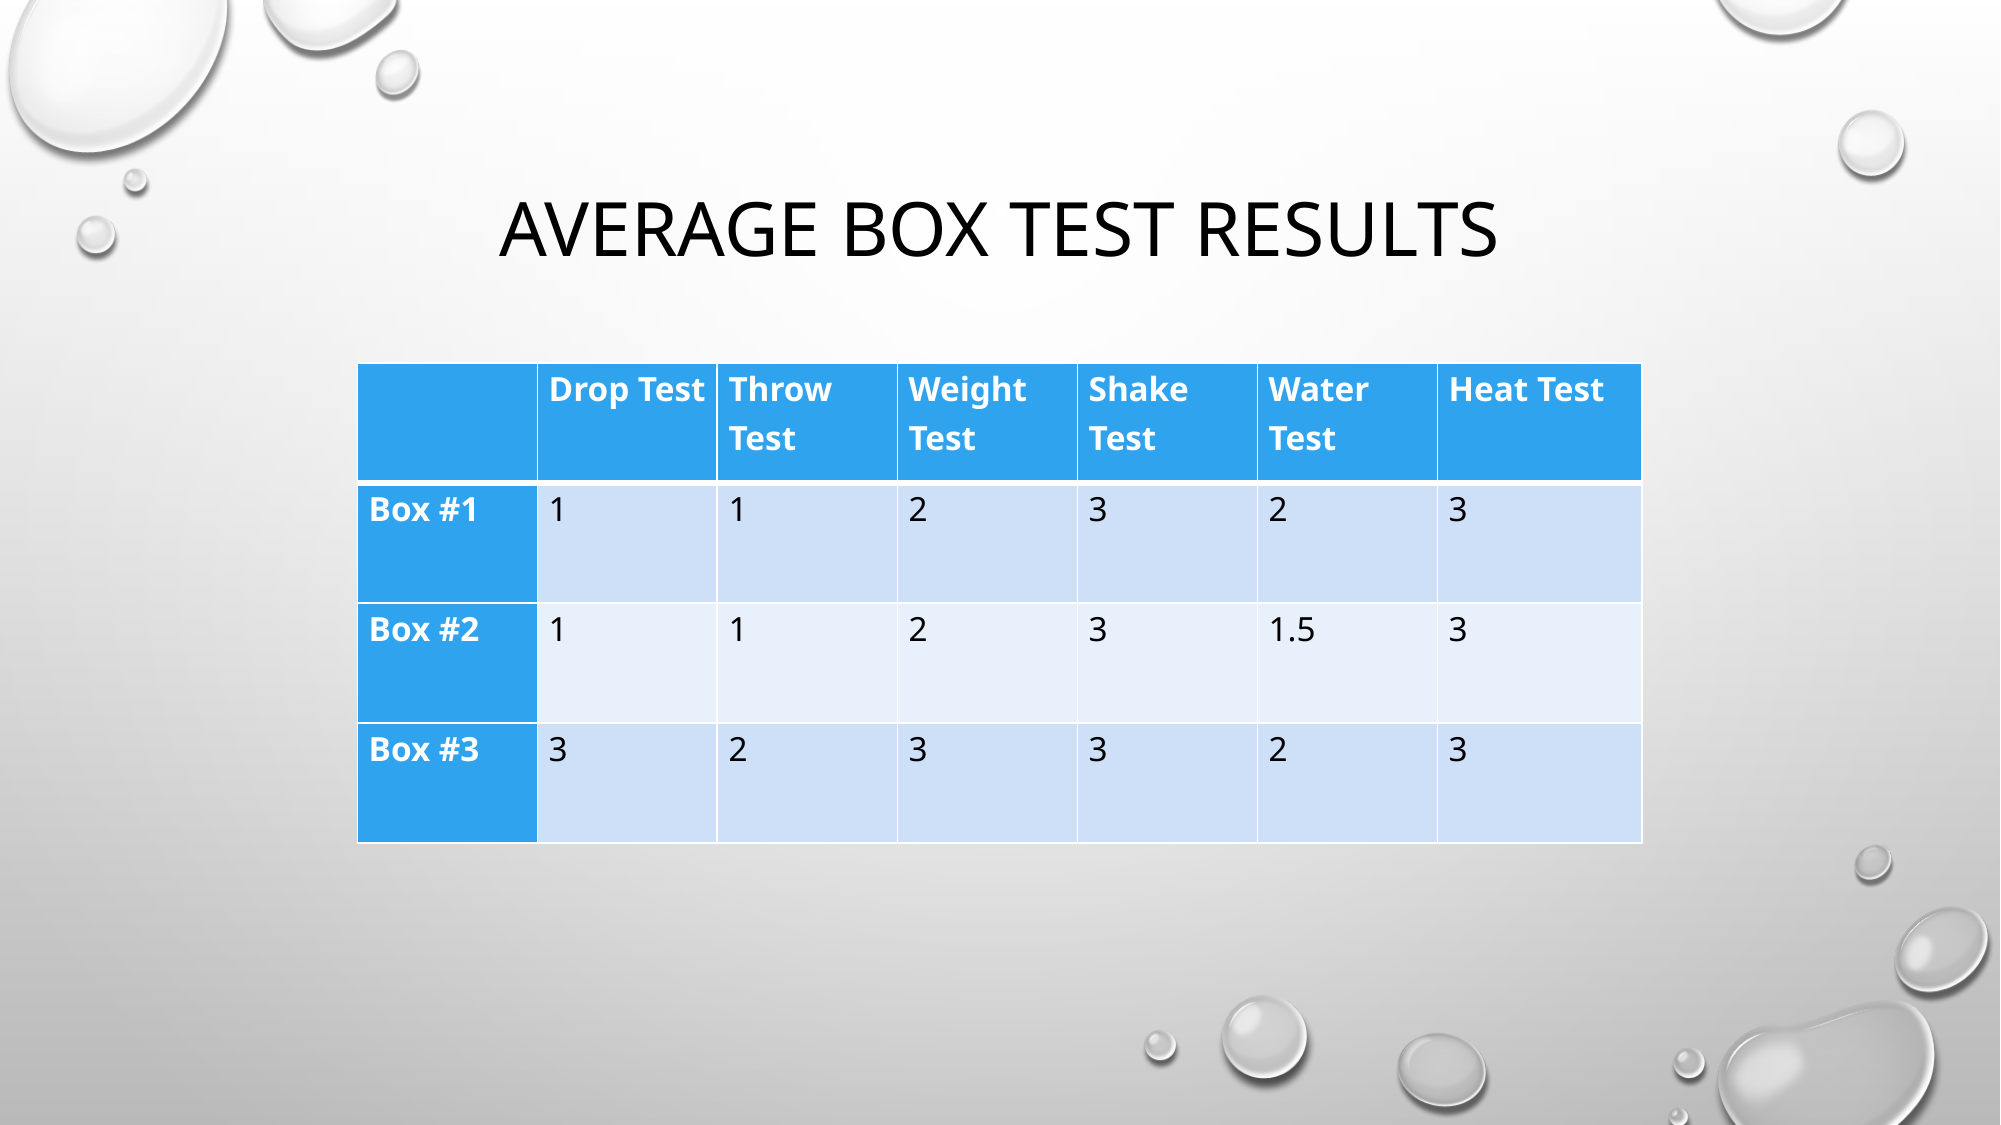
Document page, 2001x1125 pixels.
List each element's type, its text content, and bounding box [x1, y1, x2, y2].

table_cell 3 [1078, 604, 1257, 722]
table_cell Box #2 [358, 604, 537, 722]
table_cell 3 [1078, 486, 1257, 602]
table_header Shake Test [1078, 364, 1257, 480]
table_cell 2 [1258, 486, 1437, 602]
table_cell 1 [538, 486, 716, 602]
table_cell 3 [1438, 604, 1641, 722]
table_cell 2 [718, 724, 897, 842]
table_header [358, 364, 537, 480]
table_cell 2 [898, 604, 1077, 722]
table_cell 3 [1438, 724, 1641, 842]
table_cell Box #1 [358, 486, 537, 602]
table_cell 1.5 [1258, 604, 1437, 722]
table_cell 3 [1078, 724, 1257, 842]
picture [0, 0, 2000, 1125]
table_cell 3 [1438, 486, 1641, 602]
table_header Heat Test [1438, 364, 1641, 480]
table_header Drop Test [538, 364, 716, 480]
table_cell 1 [538, 604, 716, 722]
table_cell 3 [898, 724, 1077, 842]
table_header Throw Test [718, 364, 897, 480]
table_cell Box #3 [358, 724, 537, 842]
table_cell 1 [718, 604, 897, 722]
table_header Weight Test [898, 364, 1077, 480]
table_header Water Test [1258, 364, 1437, 480]
title Average Box Test Results [149, 101, 1851, 364]
table_cell 3 [538, 724, 716, 842]
table_cell 1 [718, 486, 897, 602]
table_cell 2 [898, 486, 1077, 602]
table_cell 2 [1258, 724, 1437, 842]
